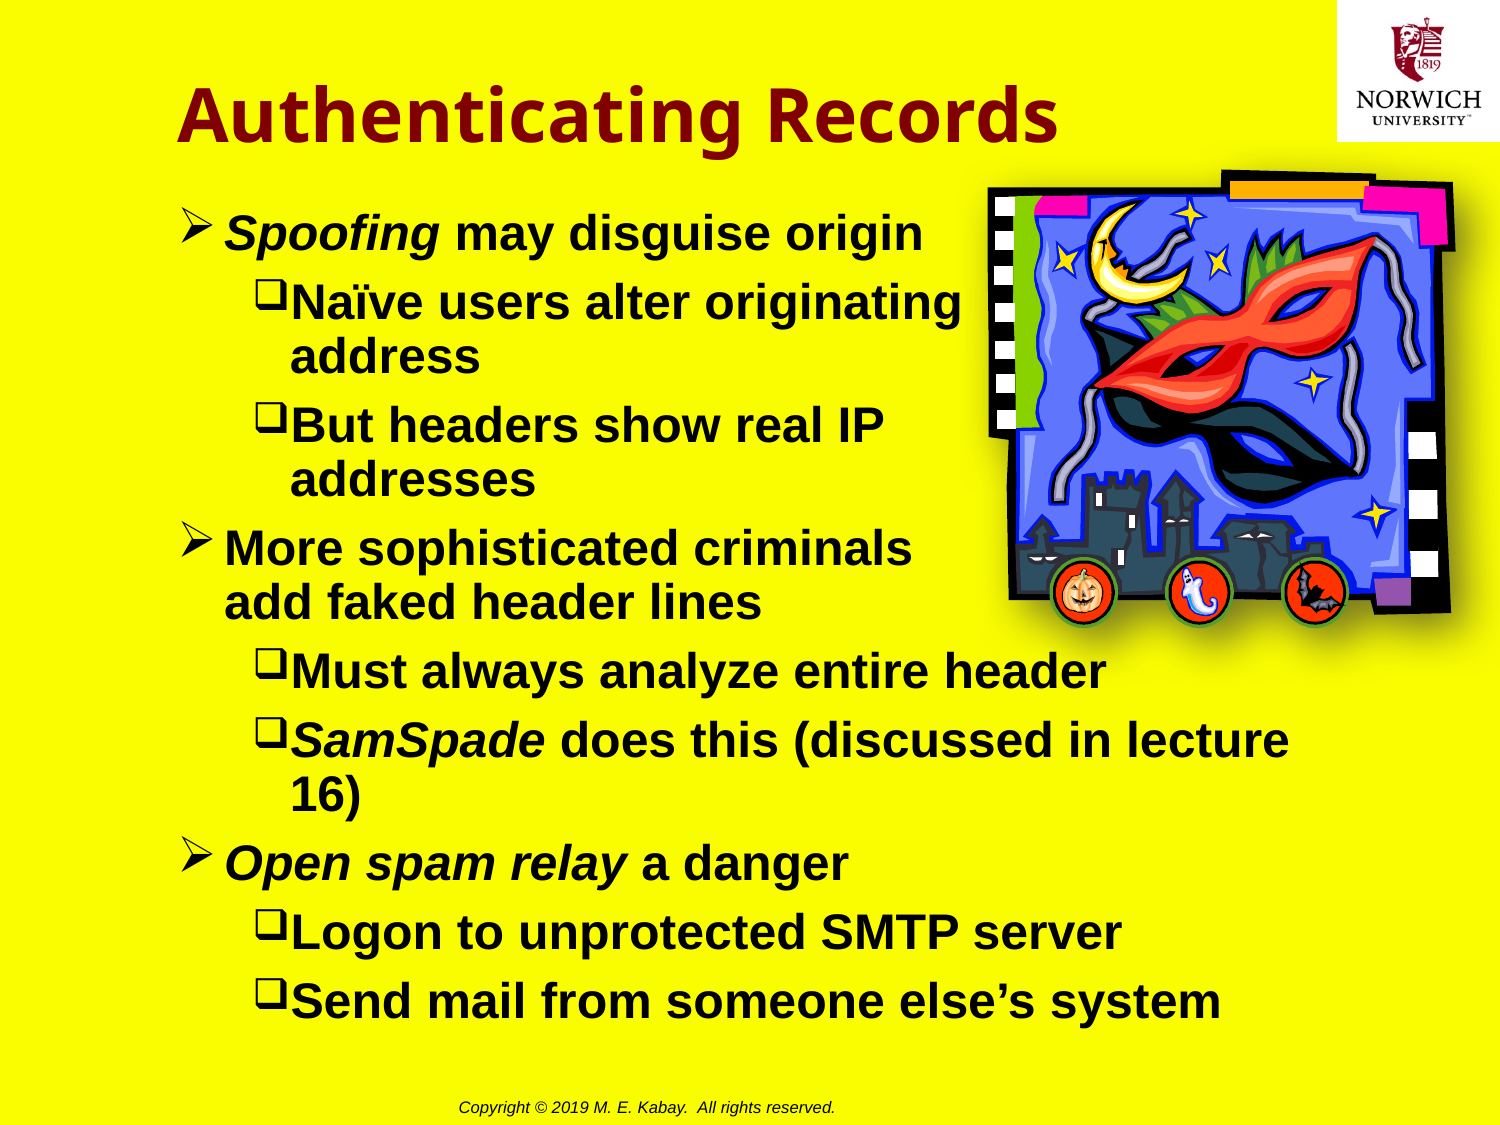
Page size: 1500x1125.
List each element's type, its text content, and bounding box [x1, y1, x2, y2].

title Authenticating Records [161, 24, 1339, 199]
list Spoofing may disguise origin Naïve users alter originating address But headers show real IP addresses More sophisticated criminals add faked header lines Must always analyze entire header SamSpade does this (discussed in lecture 16) Open spam relay a danger Logon to unprotected SMTP server Send mail from someone else’s system [161, 199, 1339, 1063]
picture [1337, 0, 1500, 142]
picture [987, 162, 1463, 636]
